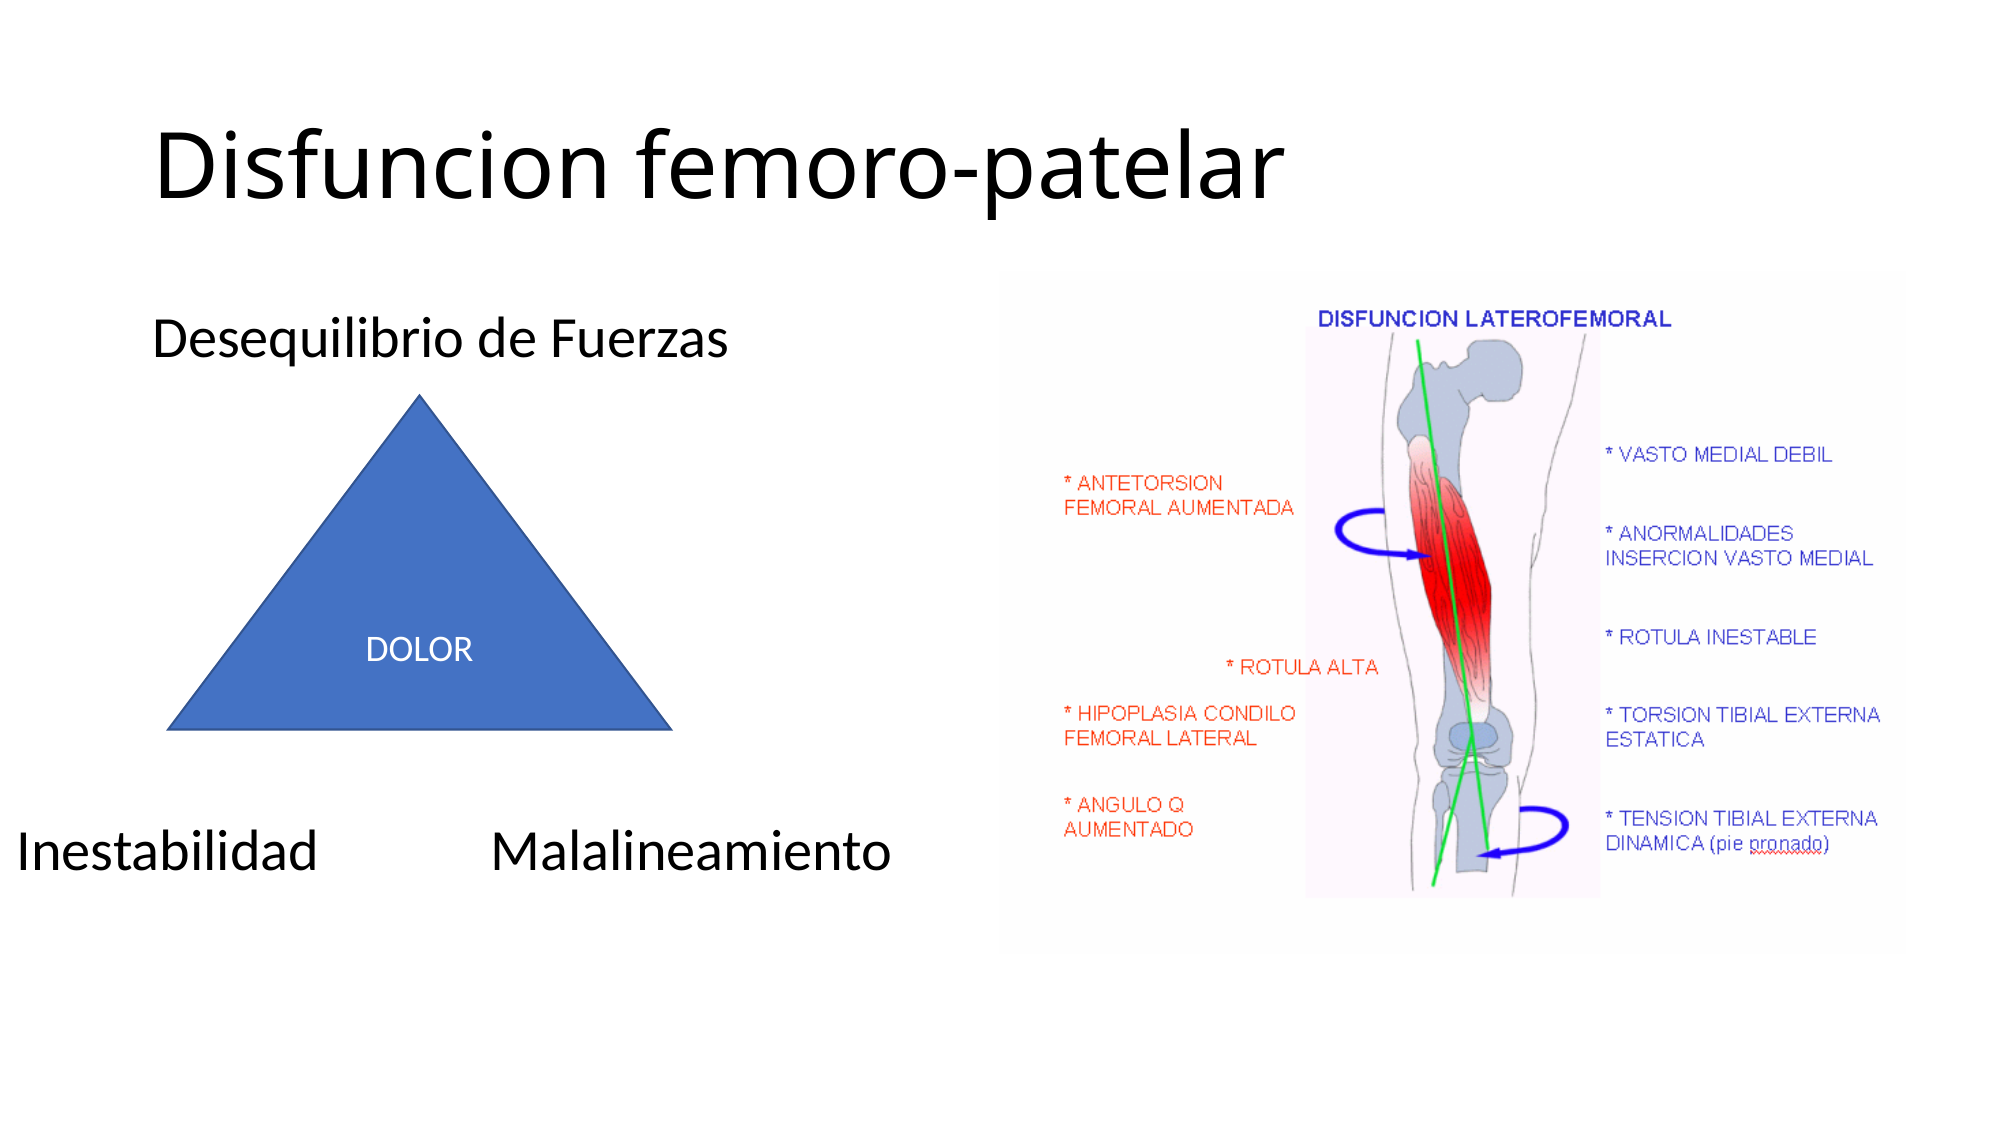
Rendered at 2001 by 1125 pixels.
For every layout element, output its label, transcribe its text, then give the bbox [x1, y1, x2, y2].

text_box Inestabilidad [1, 804, 335, 889]
list Desequilibrio de Fuerzas [137, 299, 1863, 1014]
text_box Malalineamiento [476, 804, 908, 889]
text_box DOLOR [166, 393, 674, 731]
picture [999, 271, 1906, 954]
title Disfuncion femoro-patelar [137, 59, 1863, 278]
